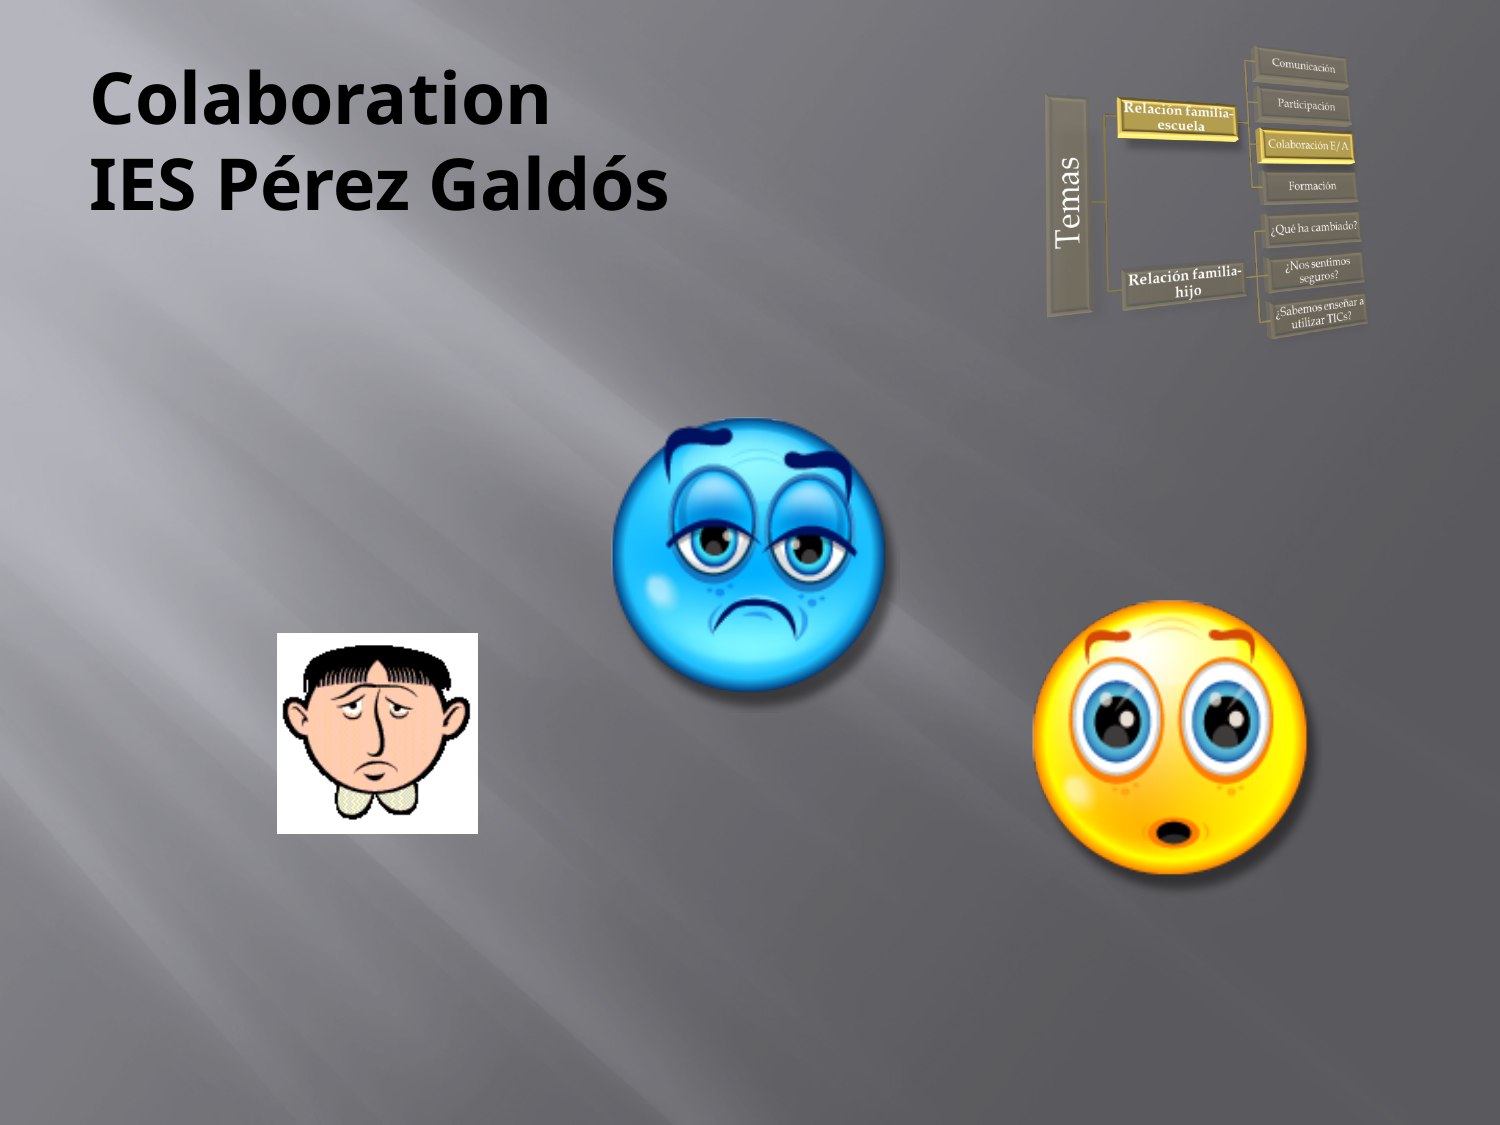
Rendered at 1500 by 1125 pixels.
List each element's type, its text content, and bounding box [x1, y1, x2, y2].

picture [950, 0, 1500, 374]
picture [277, 633, 478, 834]
picture [599, 412, 901, 713]
picture [1021, 597, 1322, 899]
title Colaboration IES Pérez Galdós [75, 45, 950, 233]
